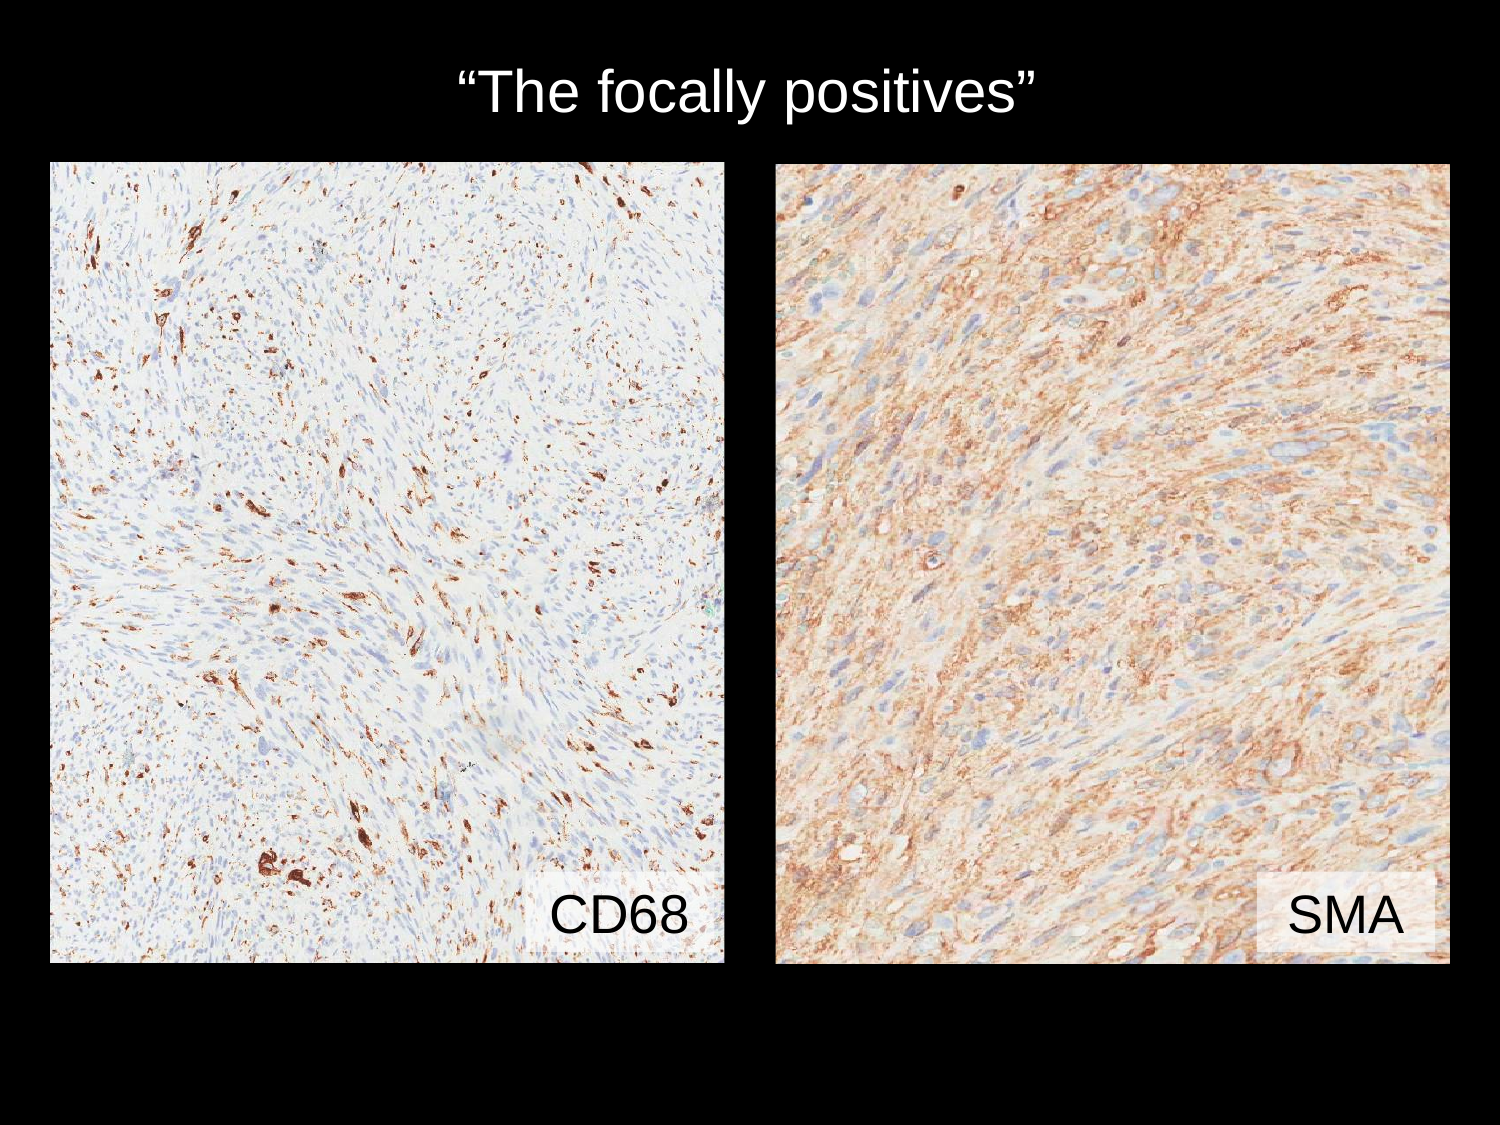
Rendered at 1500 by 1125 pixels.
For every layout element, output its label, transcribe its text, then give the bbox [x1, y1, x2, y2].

picture [49, 162, 725, 963]
text_box “The focally positives” [425, 16, 1069, 161]
picture [775, 163, 1451, 965]
